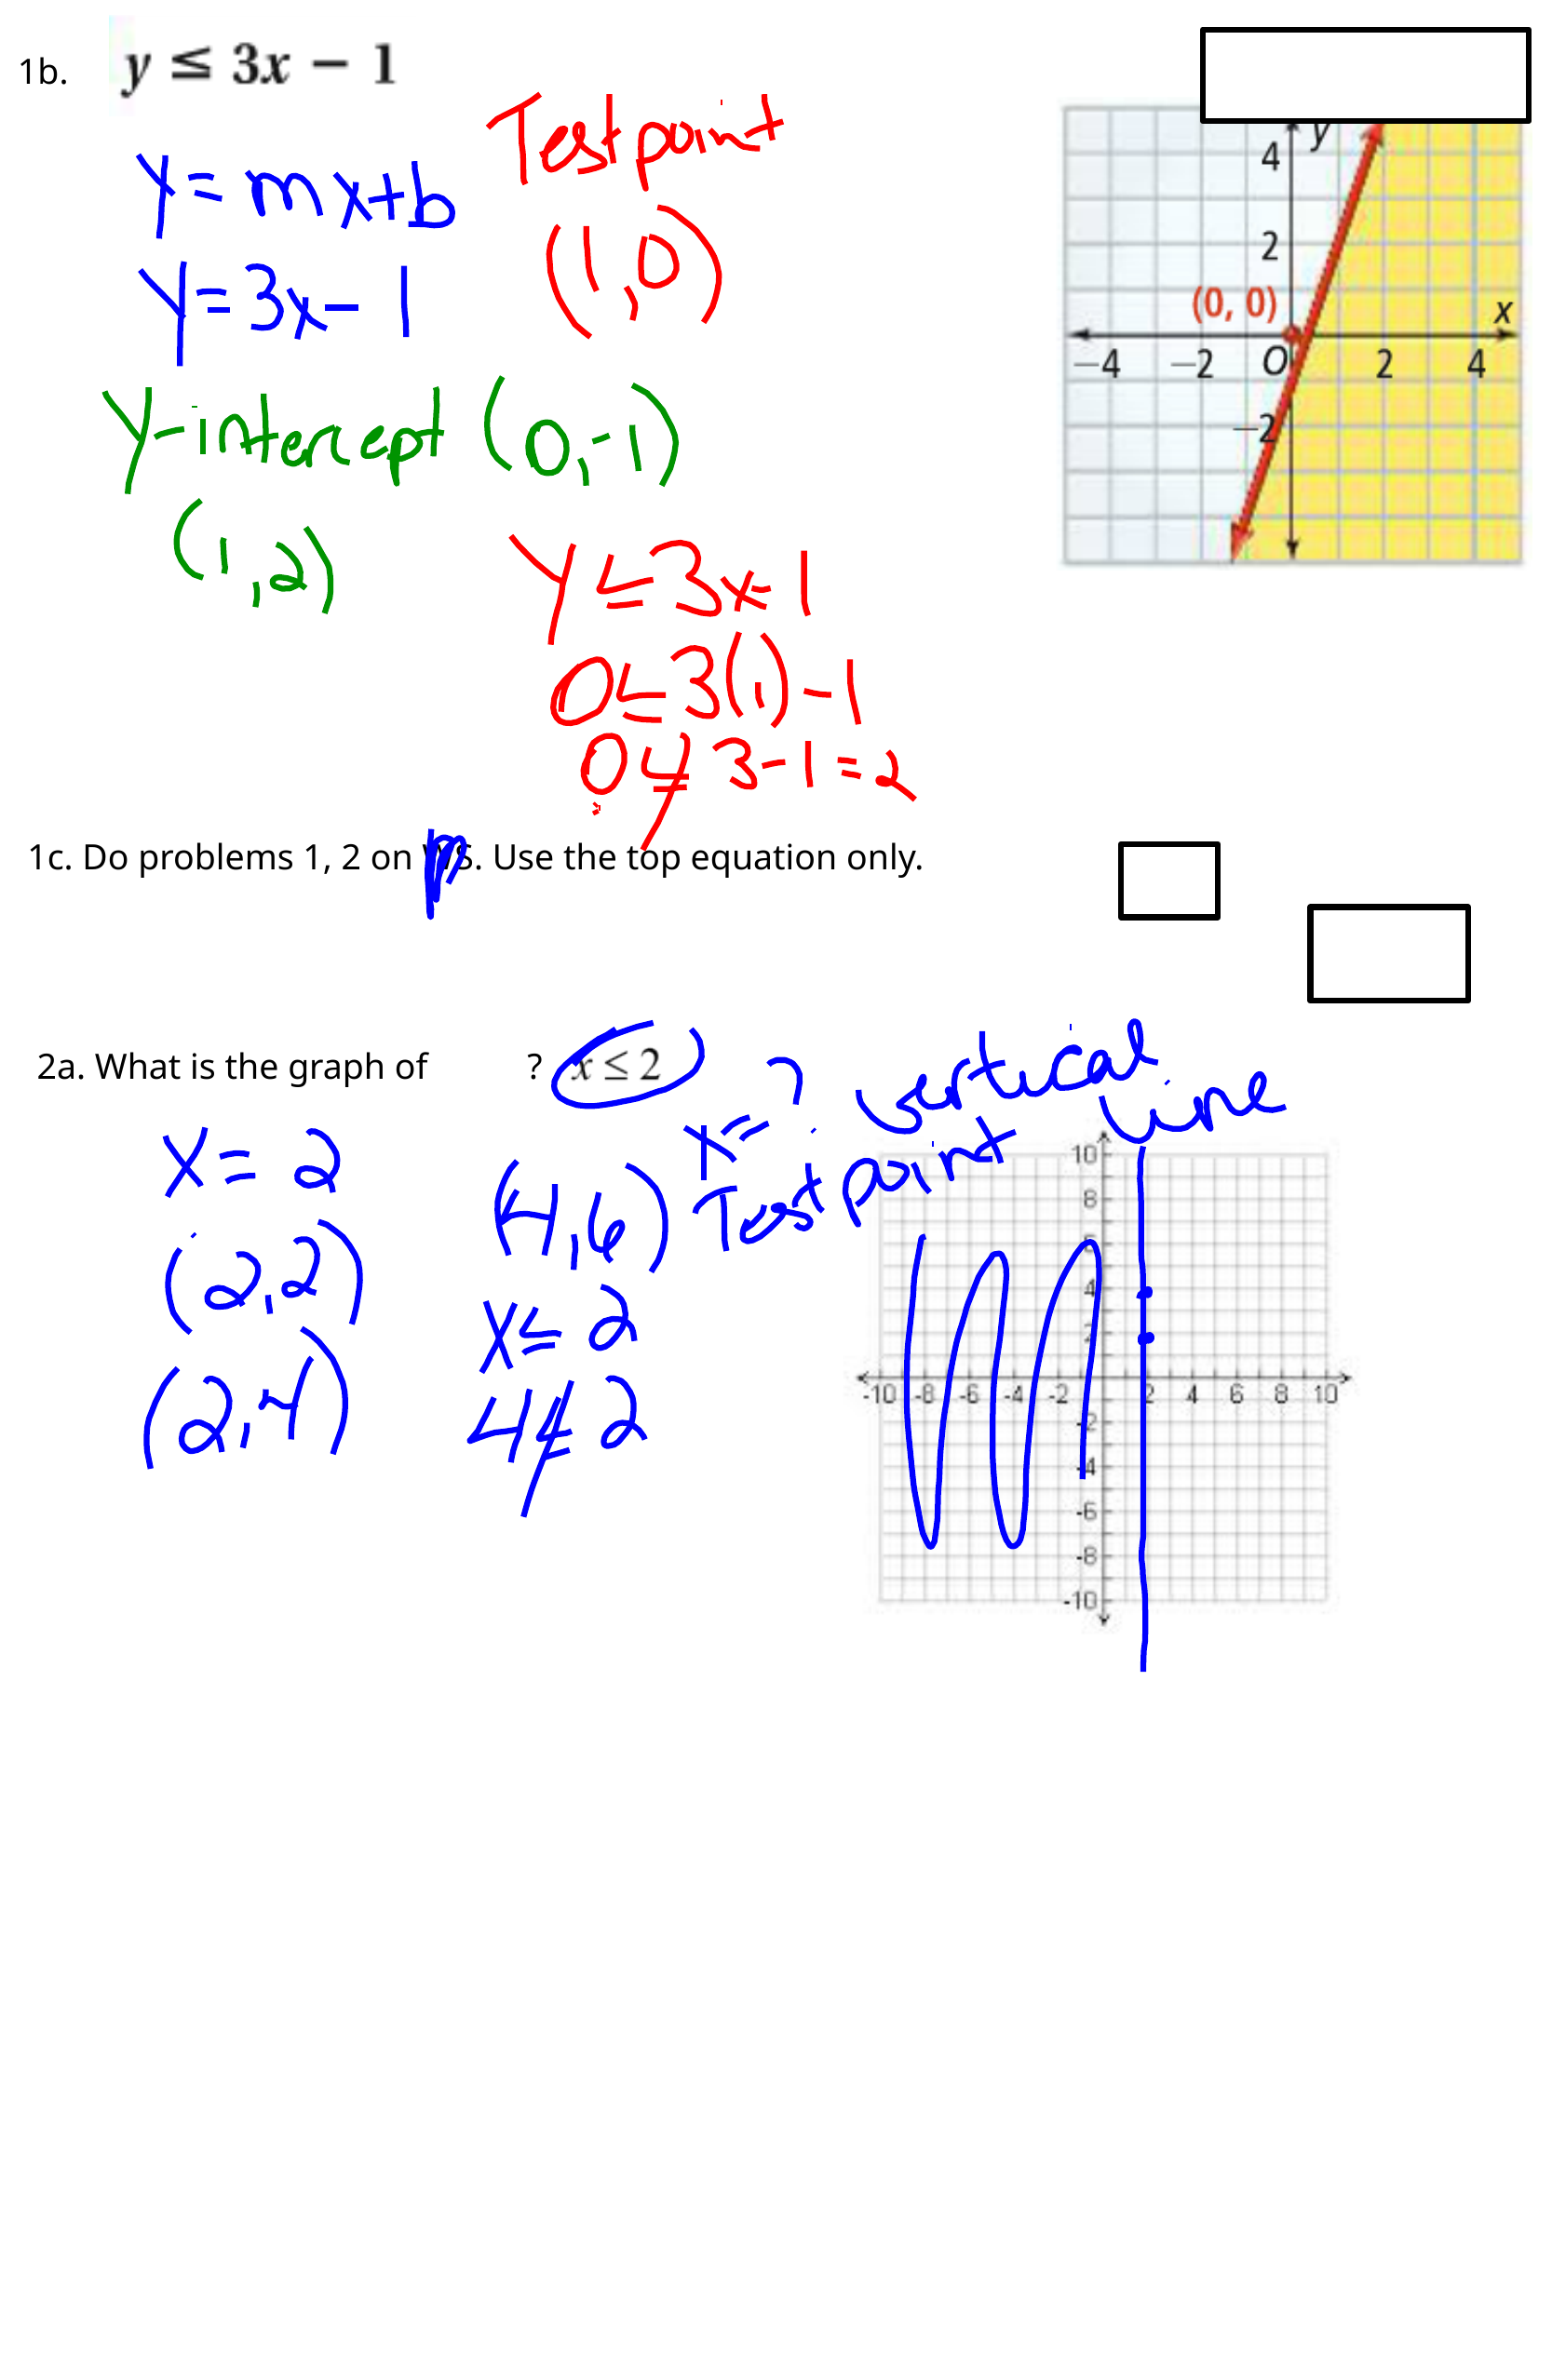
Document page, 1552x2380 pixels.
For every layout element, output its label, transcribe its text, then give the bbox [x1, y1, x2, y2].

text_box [594, 734, 688, 851]
picture [382, 854, 1383, 1657]
text_box [145, 1369, 176, 1470]
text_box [104, 376, 512, 495]
picture [109, 15, 417, 116]
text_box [554, 1022, 702, 1107]
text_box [487, 93, 784, 338]
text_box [207, 1221, 360, 1324]
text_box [497, 1116, 1017, 1272]
text_box 2a. What is the graph of ? [22, 1037, 377, 1094]
text_box [428, 828, 466, 854]
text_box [469, 1378, 645, 1463]
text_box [181, 1328, 346, 1455]
text_box 1b. [4, 42, 88, 99]
text_box [1119, 842, 1220, 920]
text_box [480, 1286, 635, 1373]
text_box [1308, 905, 1470, 1002]
picture [1055, 96, 1532, 571]
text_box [700, 1021, 1287, 1180]
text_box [528, 384, 677, 486]
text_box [165, 1127, 338, 1197]
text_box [510, 535, 916, 800]
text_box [138, 155, 453, 367]
text_box [522, 1470, 541, 1517]
text_box 1c. Do problems 1, 2 on WS. Use the top equation only. [692, 827, 1531, 884]
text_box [176, 500, 331, 614]
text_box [168, 1233, 196, 1334]
text_box 1c. Do problems 1, 2 on WS. Use the top equation only. [13, 827, 589, 884]
text_box [1201, 28, 1531, 95]
